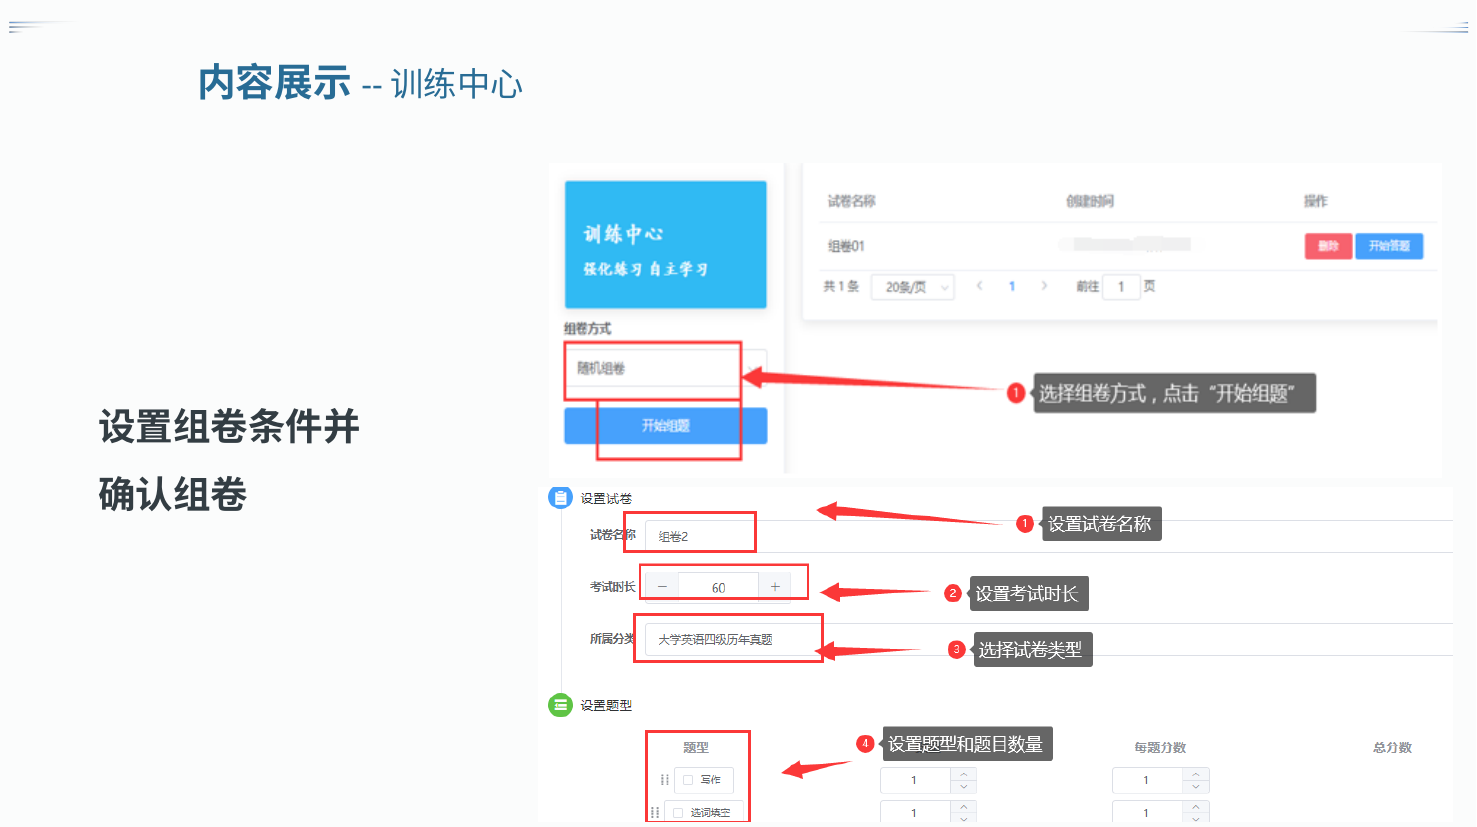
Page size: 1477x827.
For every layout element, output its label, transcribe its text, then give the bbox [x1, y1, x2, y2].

picture [538, 487, 1453, 822]
picture [1388, 0, 1477, 55]
text_box 设置组卷条件并 确认组卷 [83, 373, 516, 523]
text_box 内容展示--训练中心 [192, 45, 1255, 118]
picture [0, 0, 88, 55]
picture [549, 163, 1442, 478]
